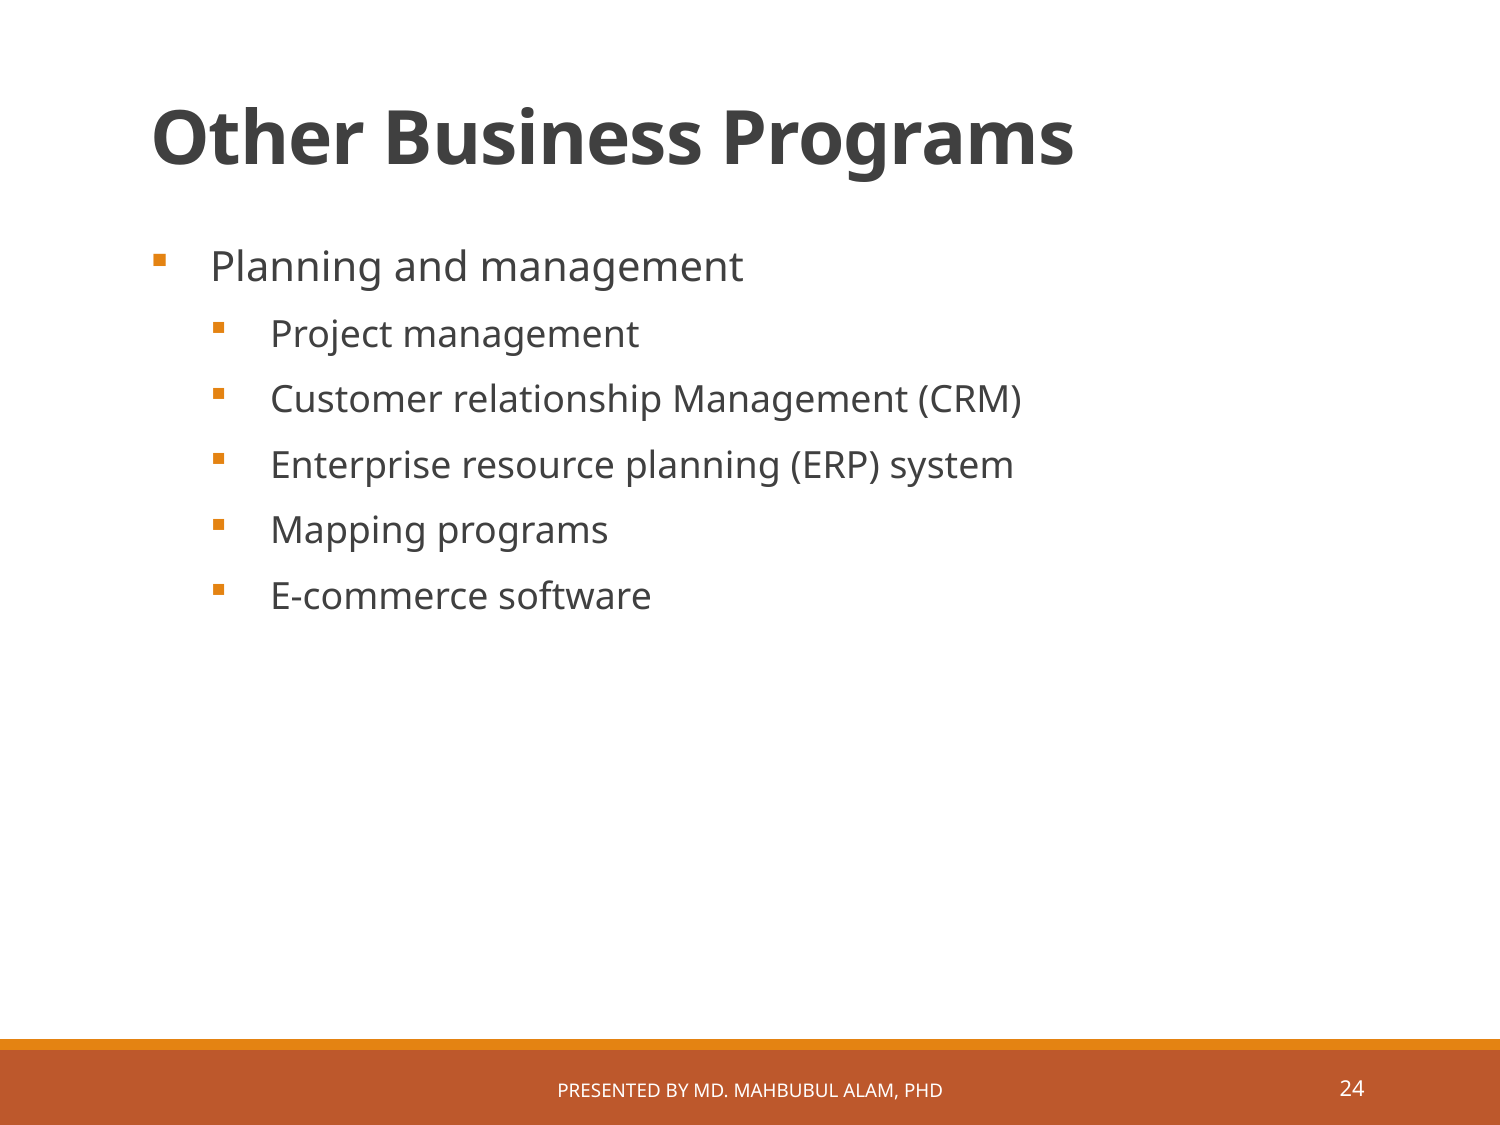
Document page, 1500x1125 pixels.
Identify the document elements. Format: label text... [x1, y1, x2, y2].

list Planning and management Project management Customer relationship Management (CRM) Enterprise resource planning (ERP) system Mapping programs E-commerce software [150, 237, 1400, 1005]
title Other Business Programs [135, 75, 1373, 188]
slide_number 23 [1218, 1059, 1380, 1120]
footer Presented by Md. Mahbubul Alam, PhD [453, 1059, 1047, 1120]
